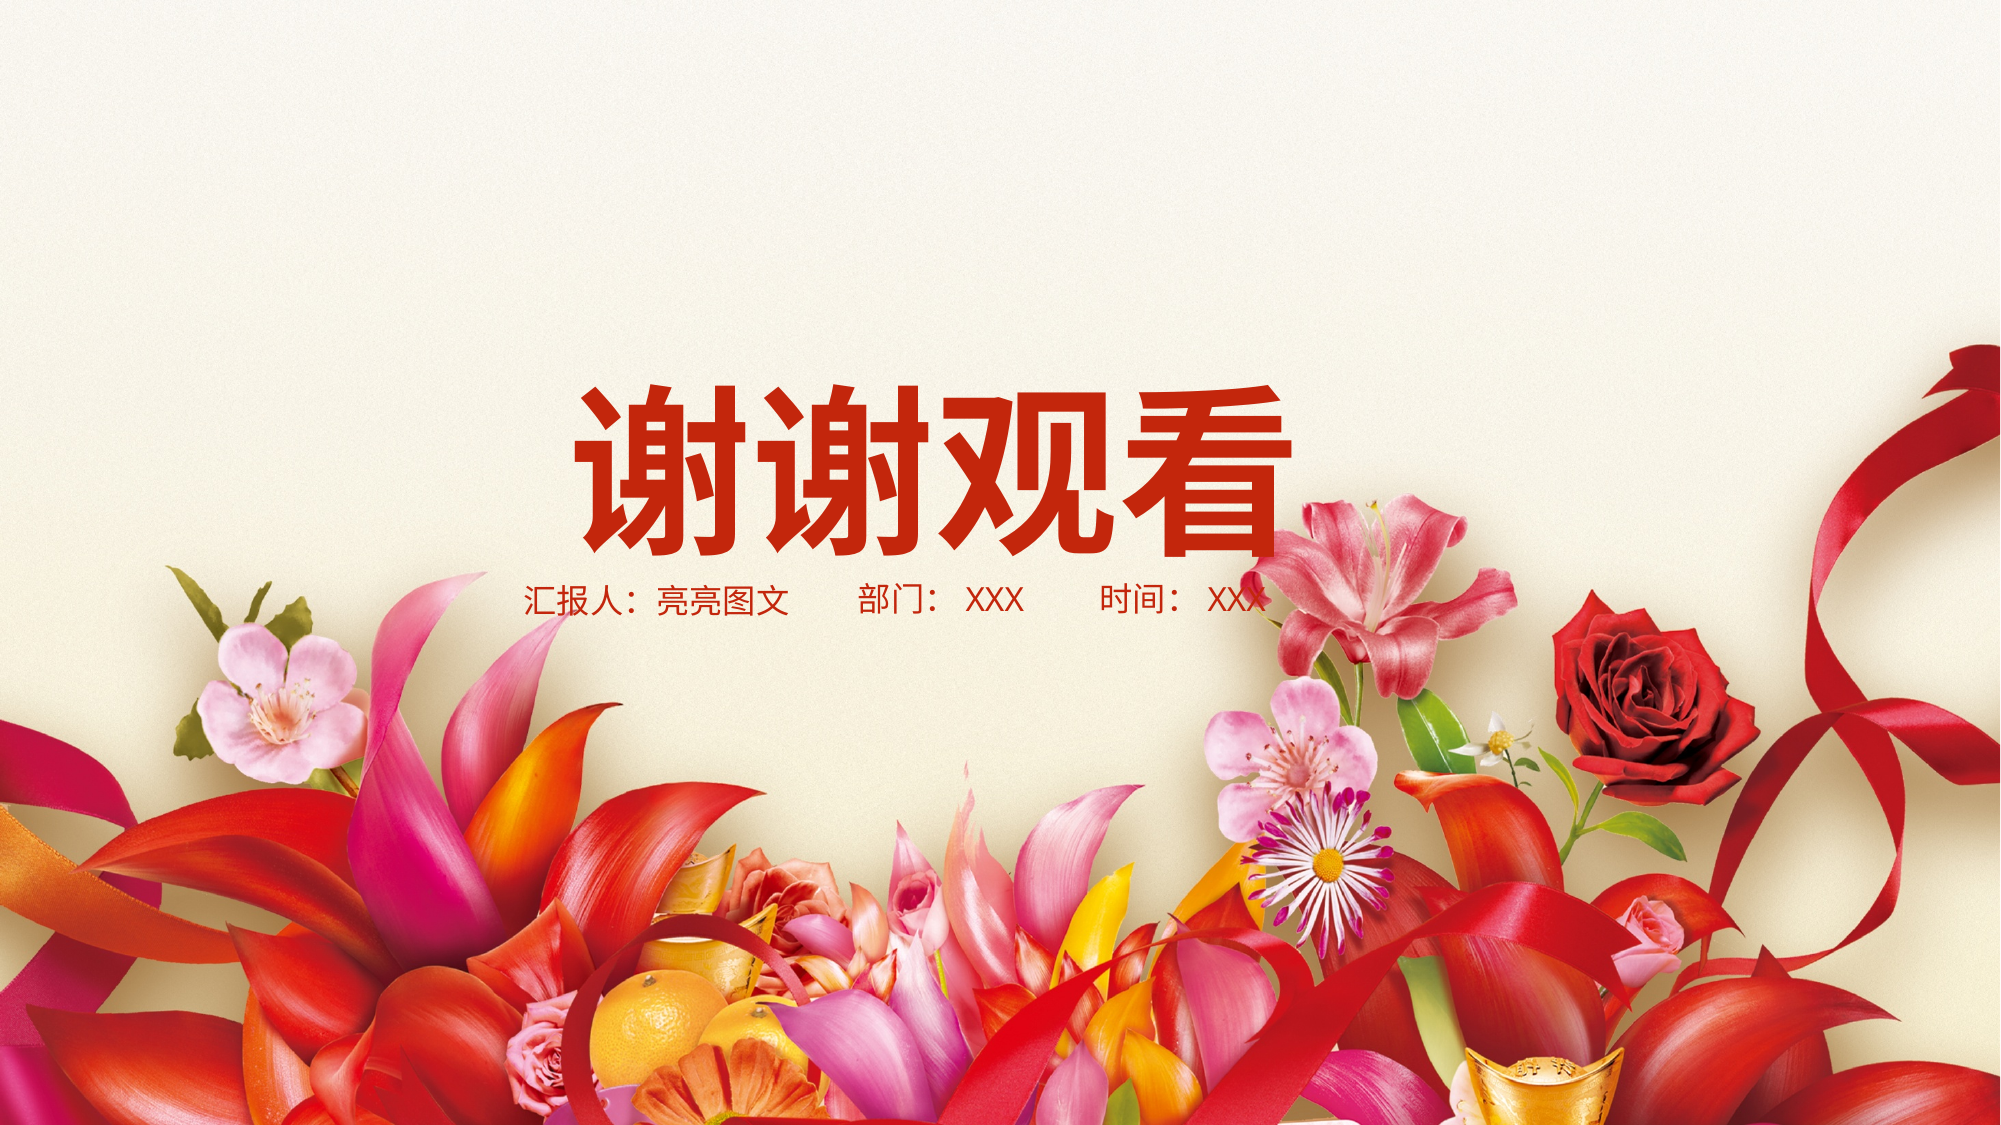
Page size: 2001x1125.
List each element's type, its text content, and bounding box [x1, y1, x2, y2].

picture [0, 0, 2001, 1125]
text_box 时间：XXX [1085, 570, 1319, 626]
text_box 部门：XXX [843, 570, 1085, 626]
text_box 汇报人：亮亮图文 [508, 572, 844, 628]
text_box 谢谢观看 [553, 240, 1377, 585]
